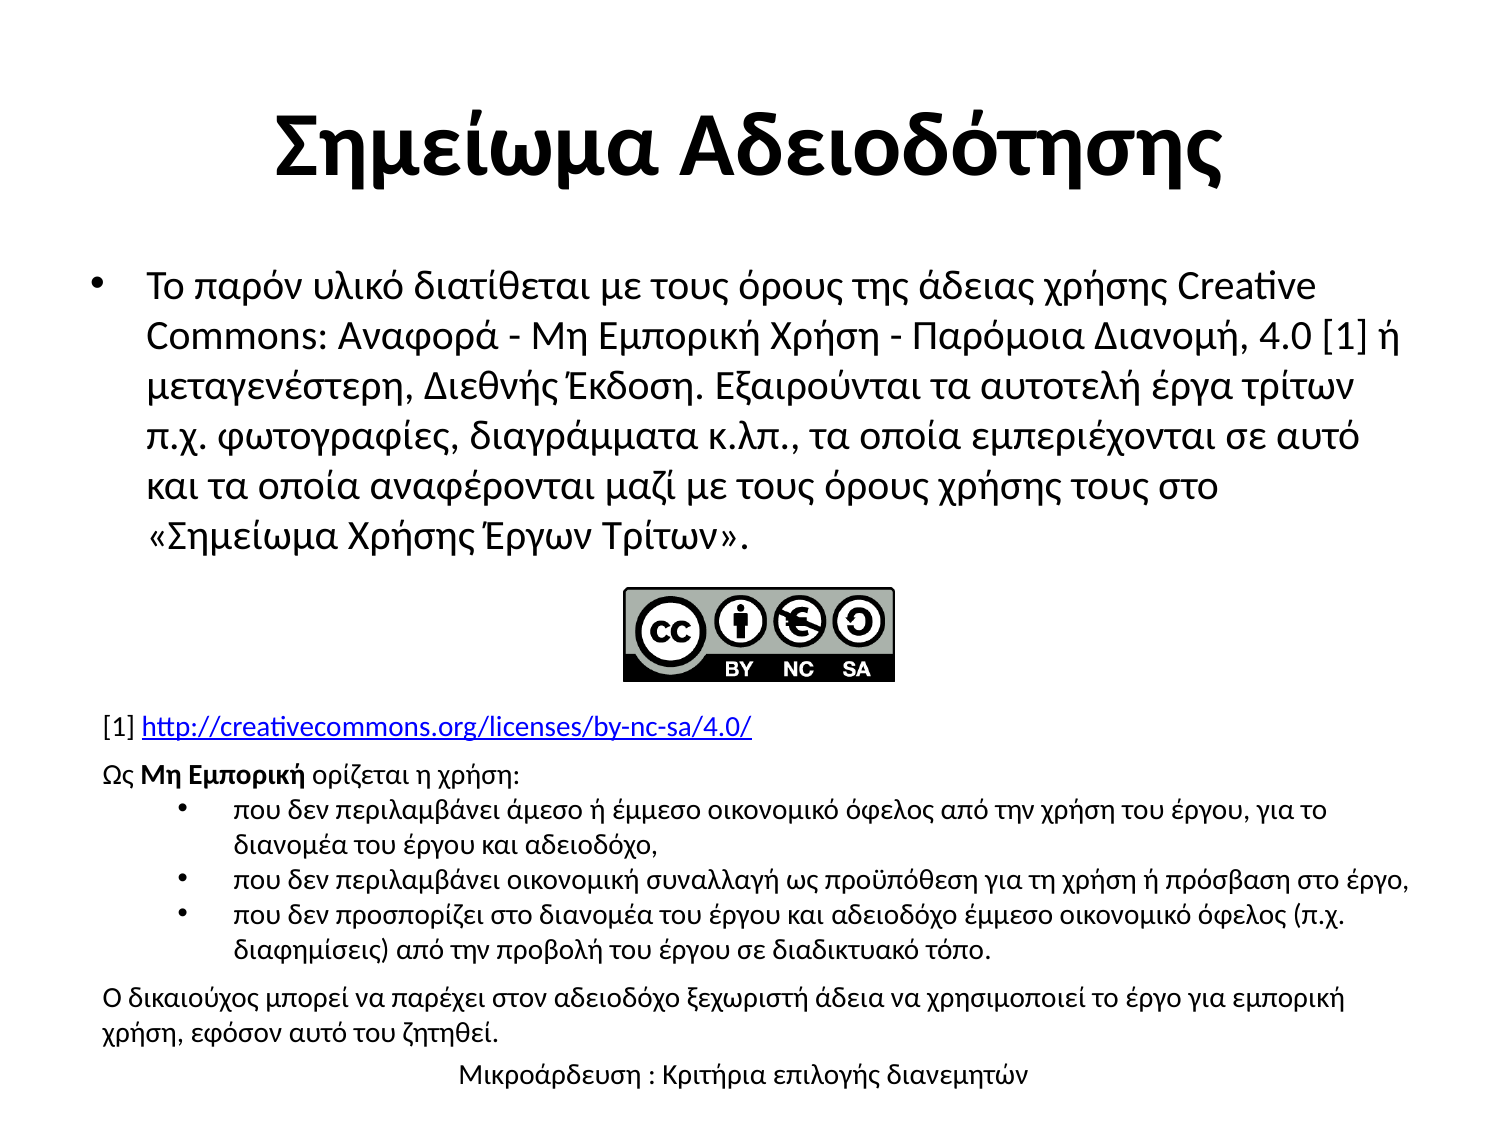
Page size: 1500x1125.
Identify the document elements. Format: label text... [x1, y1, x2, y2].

title Σημείωμα Αδειοδότησης [75, 45, 1425, 233]
picture [623, 587, 895, 683]
list Το παρόν υλικό διατίθεται με τους όρους της άδειας χρήσης Creative Commons: Αναφορά - Μη Εμπορική Χρήση - Παρόμοια Διανομή, 4.0 [1] ή μεταγενέστερη, Διεθνής Έκδοση. Εξαιρούνται τα αυτοτελή έργα τρίτων π.χ. φωτογραφίες, διαγράμματα κ.λπ., τα οποία εμπεριέχονται σε αυτό και τα οποία αναφέρονται μαζί με τους όρους χρήσης τους στο «Σημείωμα Χρήσης Έργων Τρίτων». [75, 249, 1425, 563]
text_box [1] http://creativecommons.org/licenses/by-nc-sa/4.0/ Ως Μη Εμπορική ορίζεται η χρήση: που δεν περιλαμβάνει άμεσο ή έμμεσο οικονομικό όφελος από την χρήση του έργου, για το διανομέα του έργου και αδειοδόχο, που δεν περιλαμβάνει οικονομική συναλλαγή ως προϋπόθεση για τη χρήση ή πρόσβαση στο έργο, που δεν προσπορίζει στο διανομέα του έργου και αδειοδόχο έμμεσο οικονομικό όφελος (π.χ. διαφημίσεις) από την προβολή του έργου σε διαδικτυακό τόπο. Ο δικαιούχος μπορεί να παρέχει στον αδειοδόχο ξεχωριστή άδεια να χρησιμοποιεί το έργο για εμπορική χρήση, εφόσον αυτό του ζητηθεί. [87, 692, 1438, 1063]
